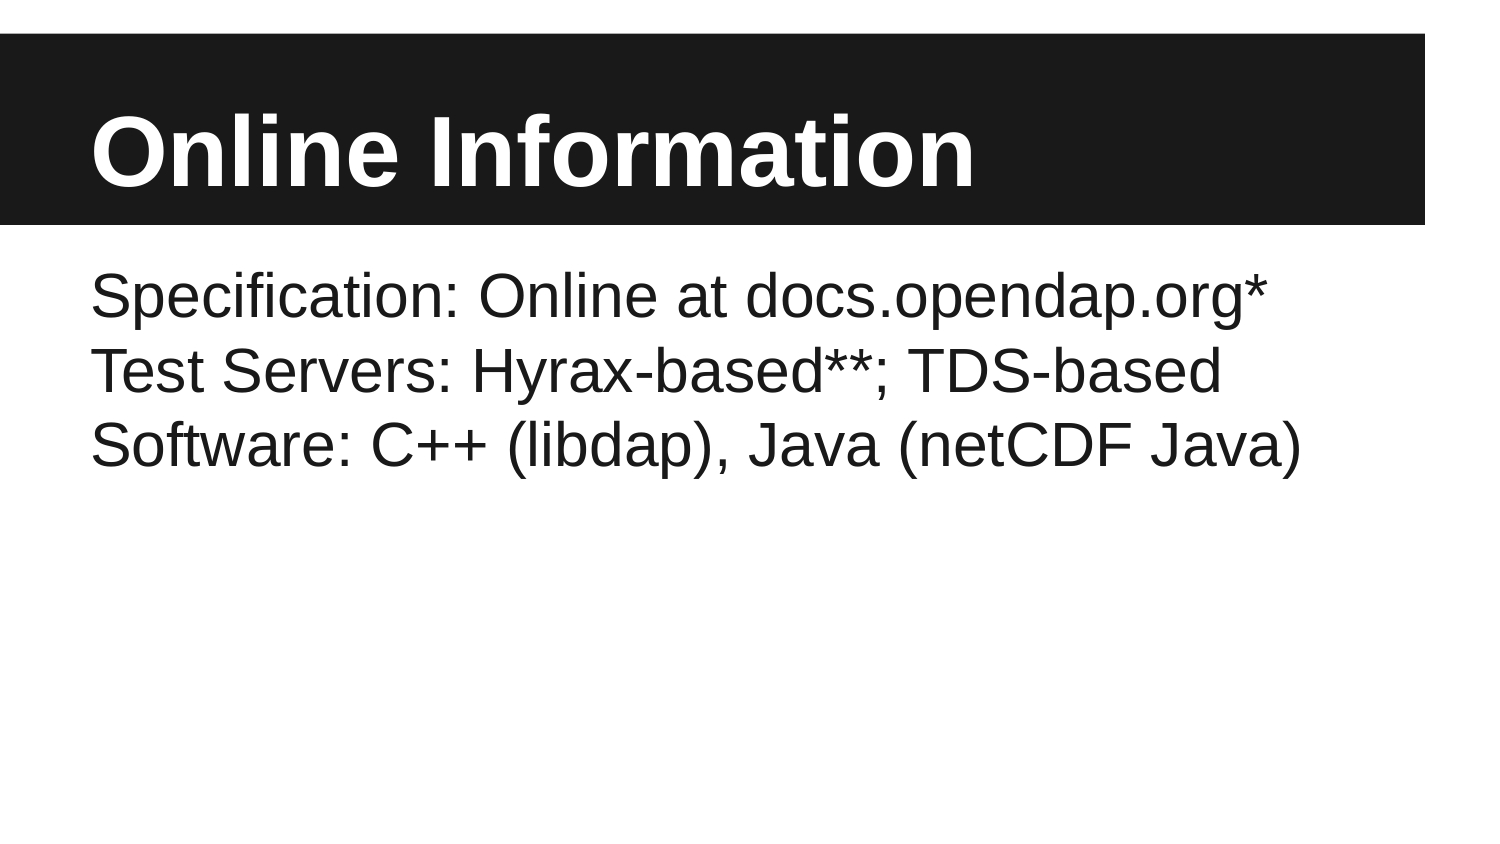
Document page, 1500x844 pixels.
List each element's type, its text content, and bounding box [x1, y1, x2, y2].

list Specification: Online at docs.opendap.org* Test Servers: Hyrax-based**; TDS-based Software: C++ (libdap), Java (netCDF Java) [75, 239, 1425, 808]
title Online Information [75, 33, 1425, 221]
